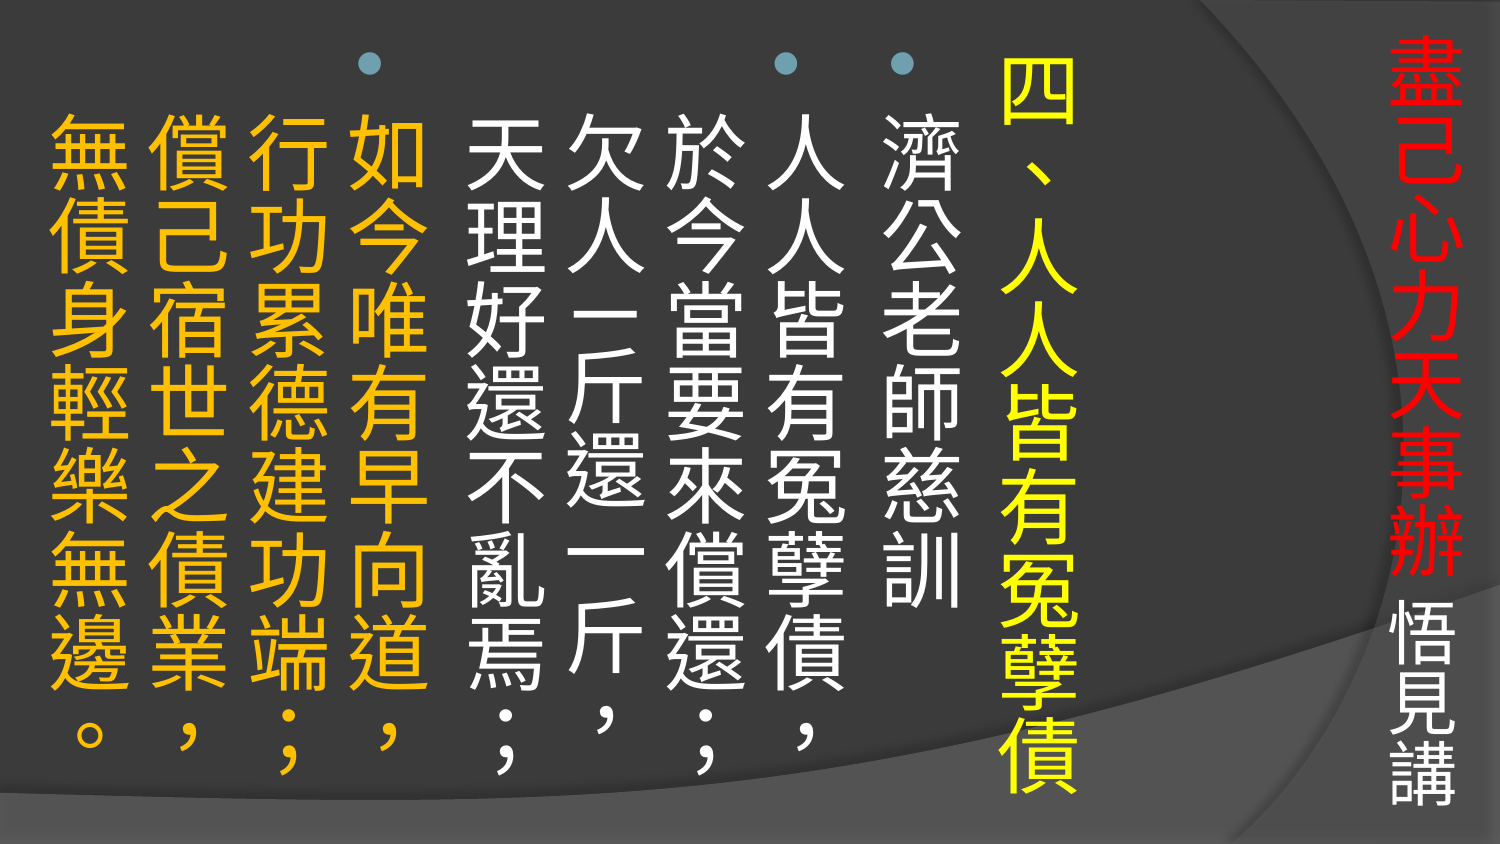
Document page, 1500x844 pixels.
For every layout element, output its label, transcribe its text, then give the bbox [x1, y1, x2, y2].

title 盡己心力天事辦 悟見講 [1364, 21, 1483, 820]
list 四、人人皆有冤孽債 濟公老師慈訓 人人皆有冤孽債，於今當要來償還； 欠人ㄧ斤還一斤，天理好還不亂焉； 如今唯有早向道，行功累德建功端； 償己宿世之債業，無債身輕樂無邊。 [29, 27, 1365, 820]
